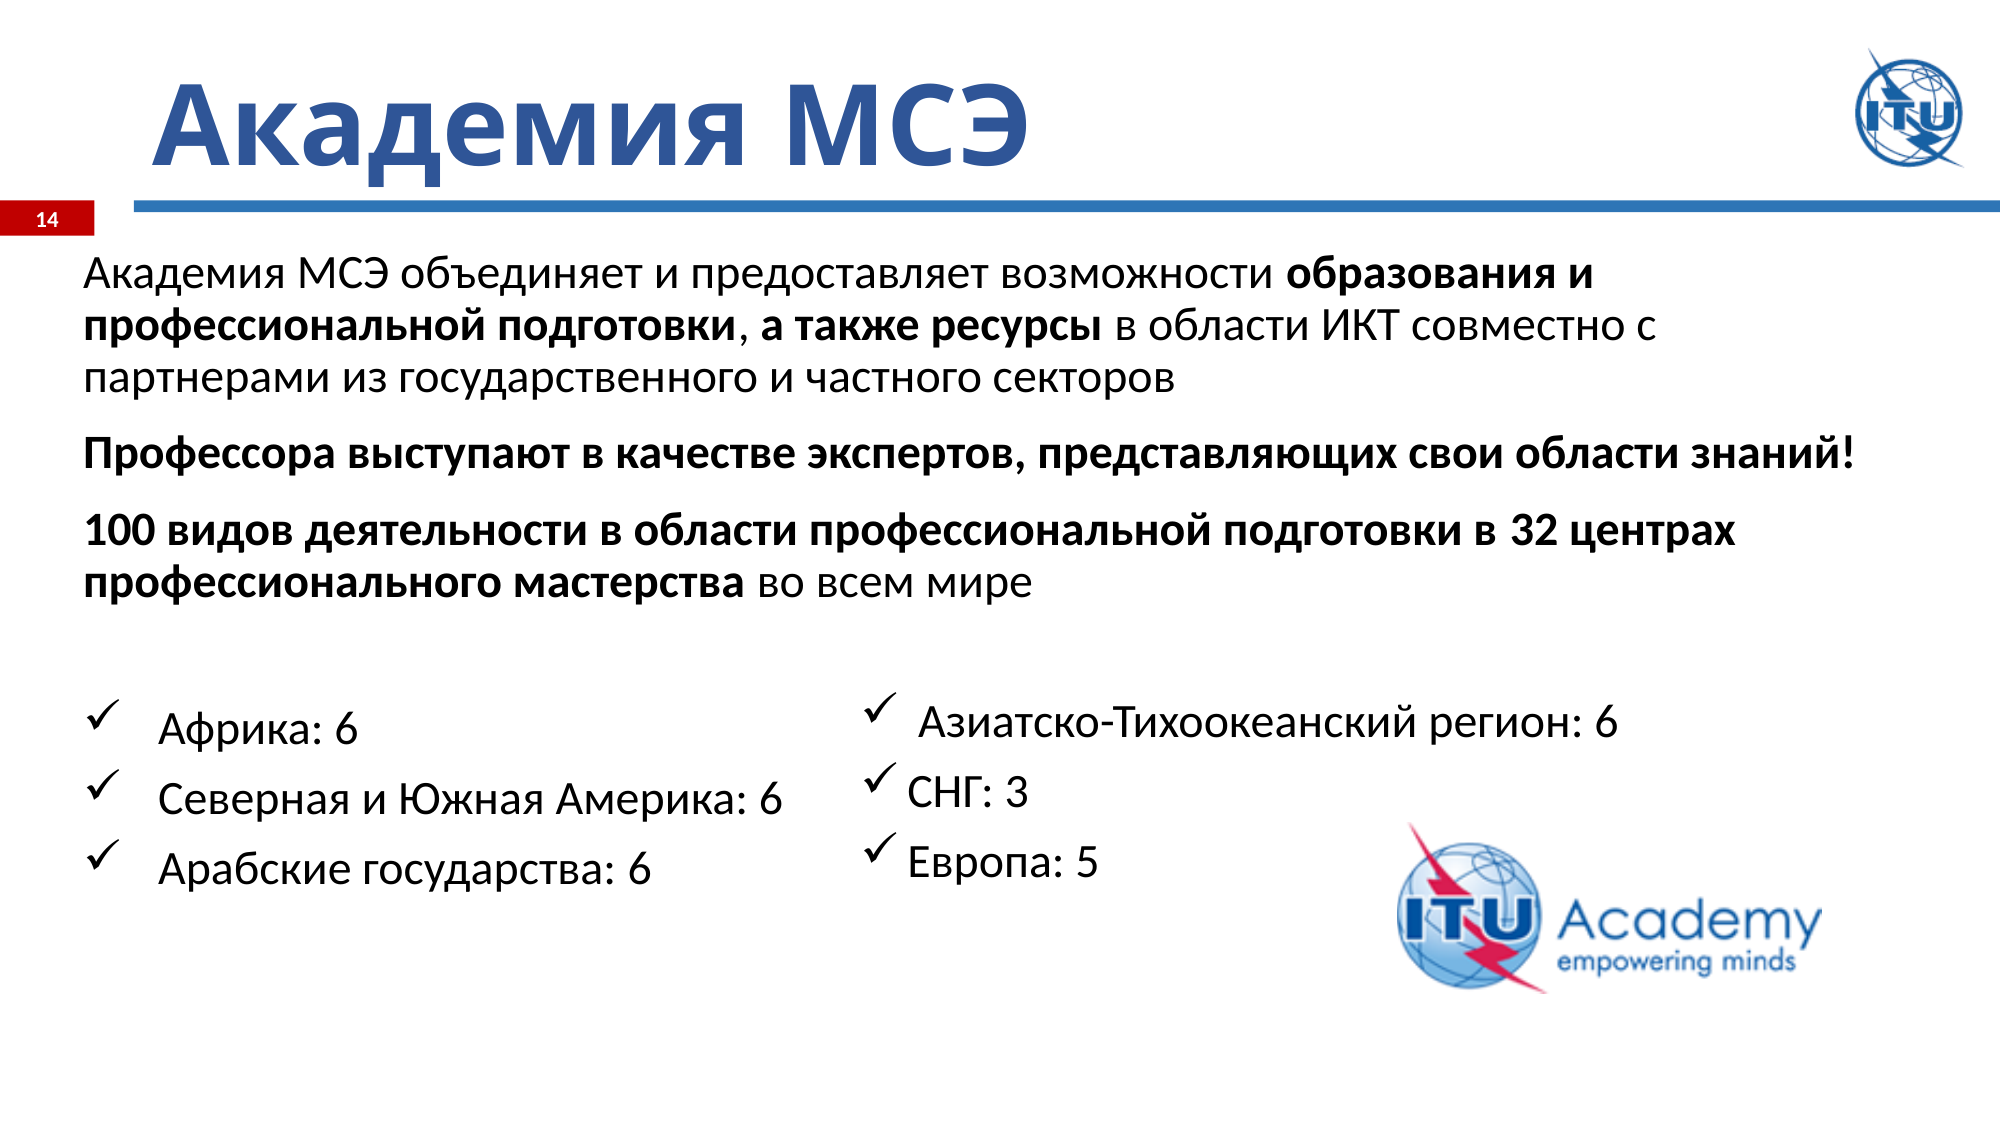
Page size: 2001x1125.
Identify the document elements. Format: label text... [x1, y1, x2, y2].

text_box Академия МСЭ объединяет и предоставляет возможности образования и профессиональной подготовки, а также ресурсы в области ИКТ совместно с партнерами из государственного и частного секторов Профессора выступают в качестве экспертов, представляющих свои области знаний! 100 видов деятельности в области профессиональной подготовки в 32 центрах профессионального мастерства во всем мире Африка: 6 Северная и Южная Америка: 6 Арабские государства: 6 [68, 240, 1929, 902]
picture [1849, 42, 1972, 181]
text_box Азиатско-Тихоокеанский регион: 6 СНГ: 3 Европа: 5 [845, 681, 1766, 894]
picture [1397, 822, 1822, 995]
title Академия МСЭ [137, 45, 1863, 213]
